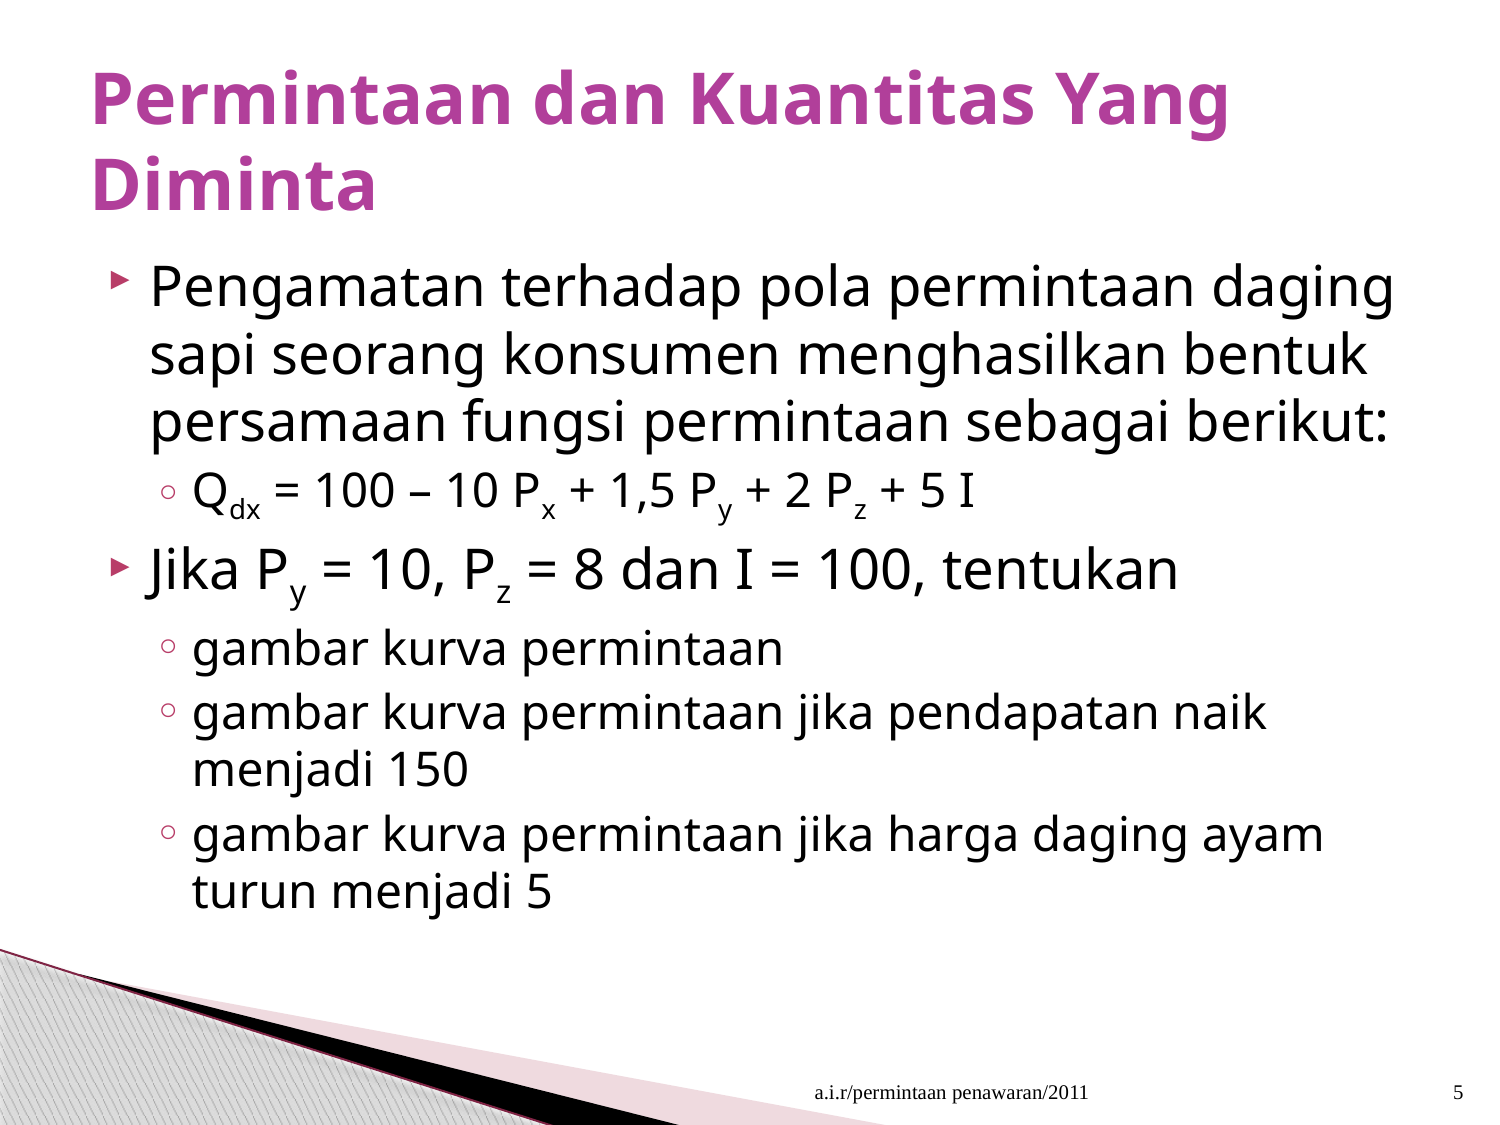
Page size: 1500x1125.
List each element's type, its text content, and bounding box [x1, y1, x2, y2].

list Pengamatan terhadap pola permintaan daging sapi seorang konsumen menghasilkan bentuk persamaan fungsi permintaan sebagai berikut: Qdx = 100 – 10 Px + 1,5 Py + 2 Pz + 5 I Jika Py = 10, Pz = 8 dan I = 100, tentukan gambar kurva permintaan gambar kurva permintaan jika pendapatan naik menjadi 150 gambar kurva permintaan jika harga daging ayam turun menjadi 5 [75, 243, 1425, 986]
slide_number 5 [1418, 1051, 1479, 1112]
title Permintaan dan Kuantitas Yang Diminta [75, 45, 1425, 233]
footer a.i.r/permintaan penawaran/2011 [718, 1051, 1105, 1112]
